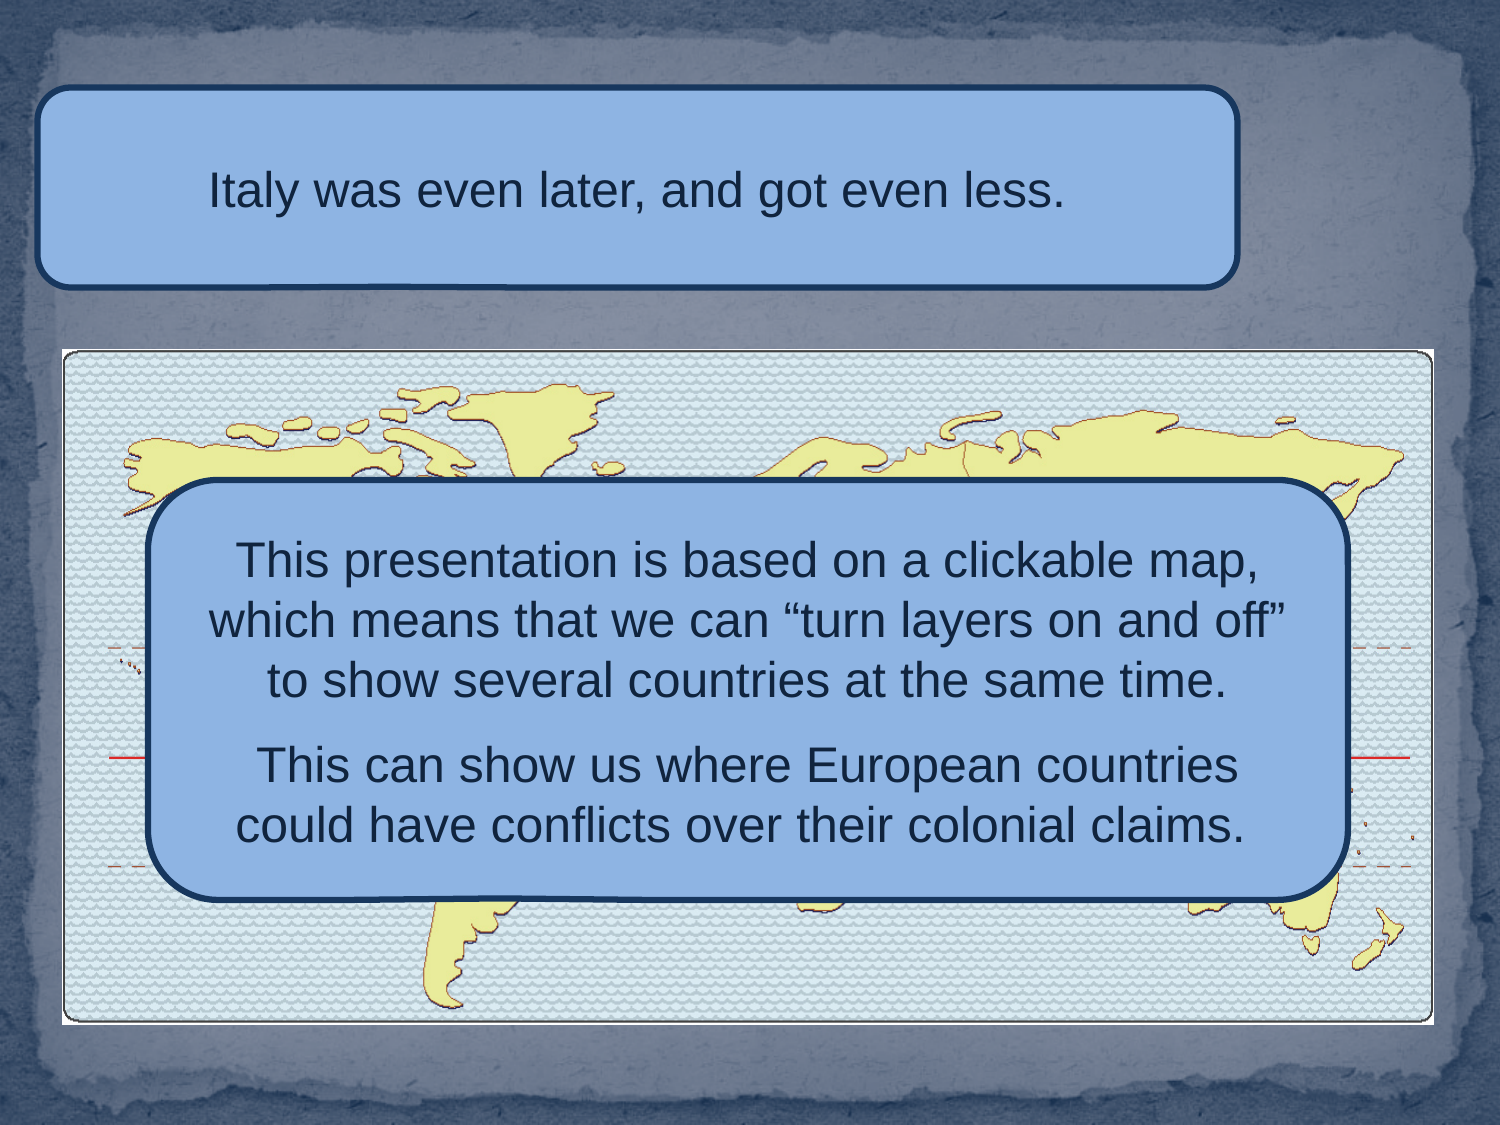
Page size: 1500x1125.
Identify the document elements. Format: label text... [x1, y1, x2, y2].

text_box Italy was even later, and got even less. [34, 84, 1241, 291]
picture [63, 350, 1435, 1025]
